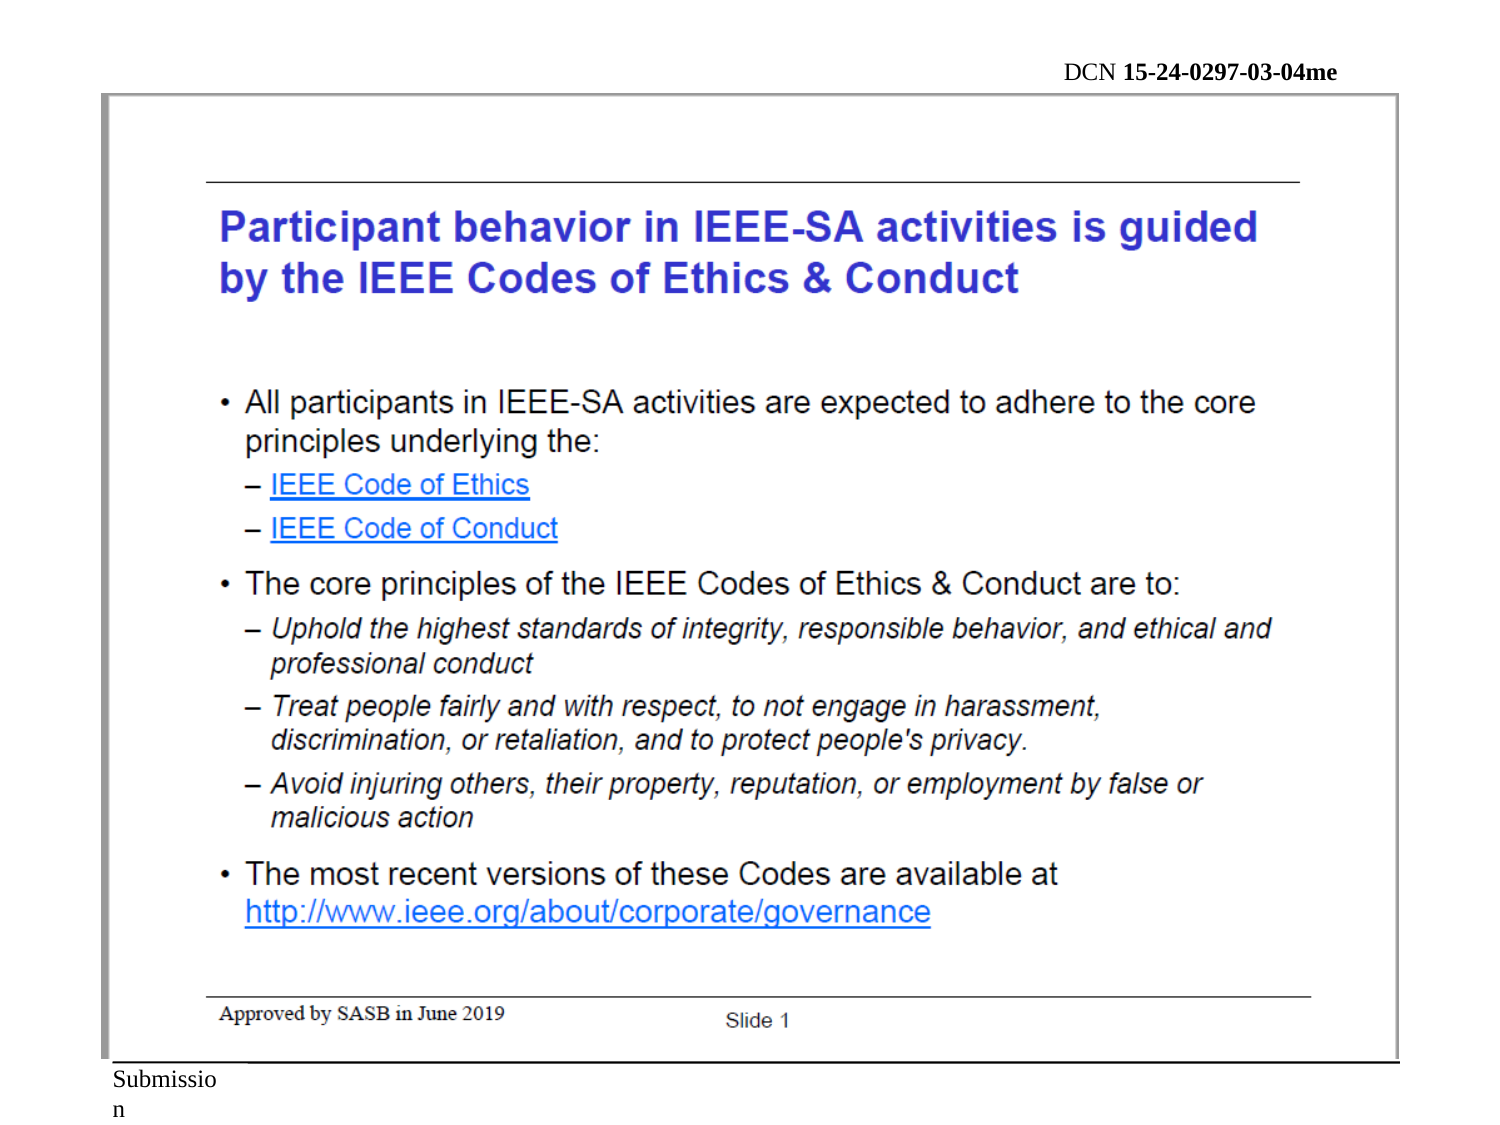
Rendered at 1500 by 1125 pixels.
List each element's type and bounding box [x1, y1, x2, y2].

picture [101, 93, 1399, 1059]
